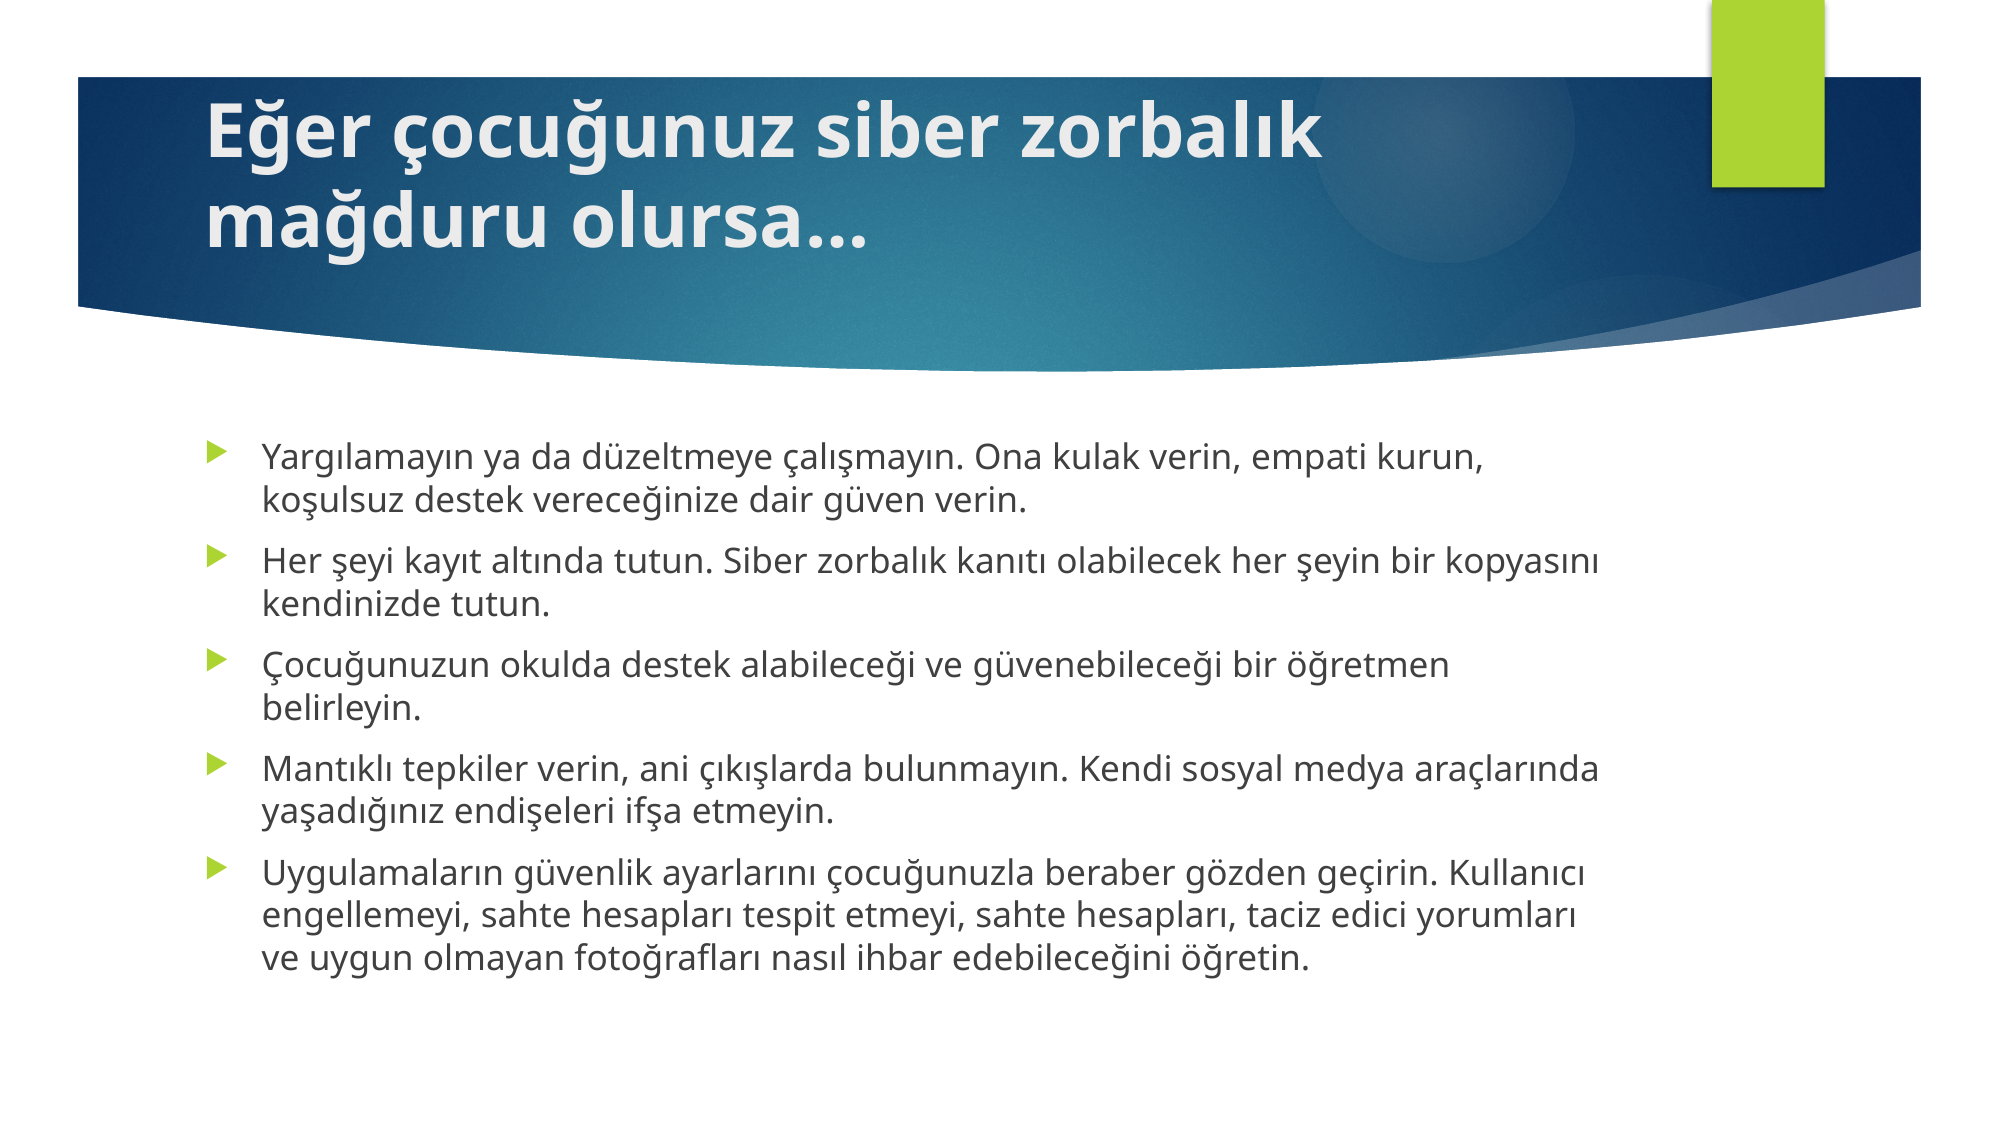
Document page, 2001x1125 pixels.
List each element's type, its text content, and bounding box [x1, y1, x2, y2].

title Eğer çocuğunuz siber zorbalık mağduru olursa… [189, 159, 1627, 276]
list Yargılamayın ya da düzeltmeye çalışmayın. Ona kulak verin, empati kurun, koşulsuz destek vereceğinize dair güven verin. Her şeyi kayıt altında tutun. Siber zorbalık kanıtı olabilecek her şeyin bir kopyasını kendinizde tutun. Çocuğunuzun okulda destek alabileceği ve güvenebileceği bir öğretmen belirleyin. Mantıklı tepkiler verin, ani çıkışlarda bulunmayın. Kendi sosyal medya araçlarında yaşadığınız endişeleri ifşa etmeyin. Uygulamaların güvenlik ayarlarını çocuğunuzla beraber gözden geçirin. Kullanıcı engellemeyi, sahte hesapları tespit etmeyi, sahte hesapları, taciz edici yorumları ve uygun olmayan fotoğrafları nasıl ihbar edebileceğini öğretin. [189, 427, 1627, 988]
